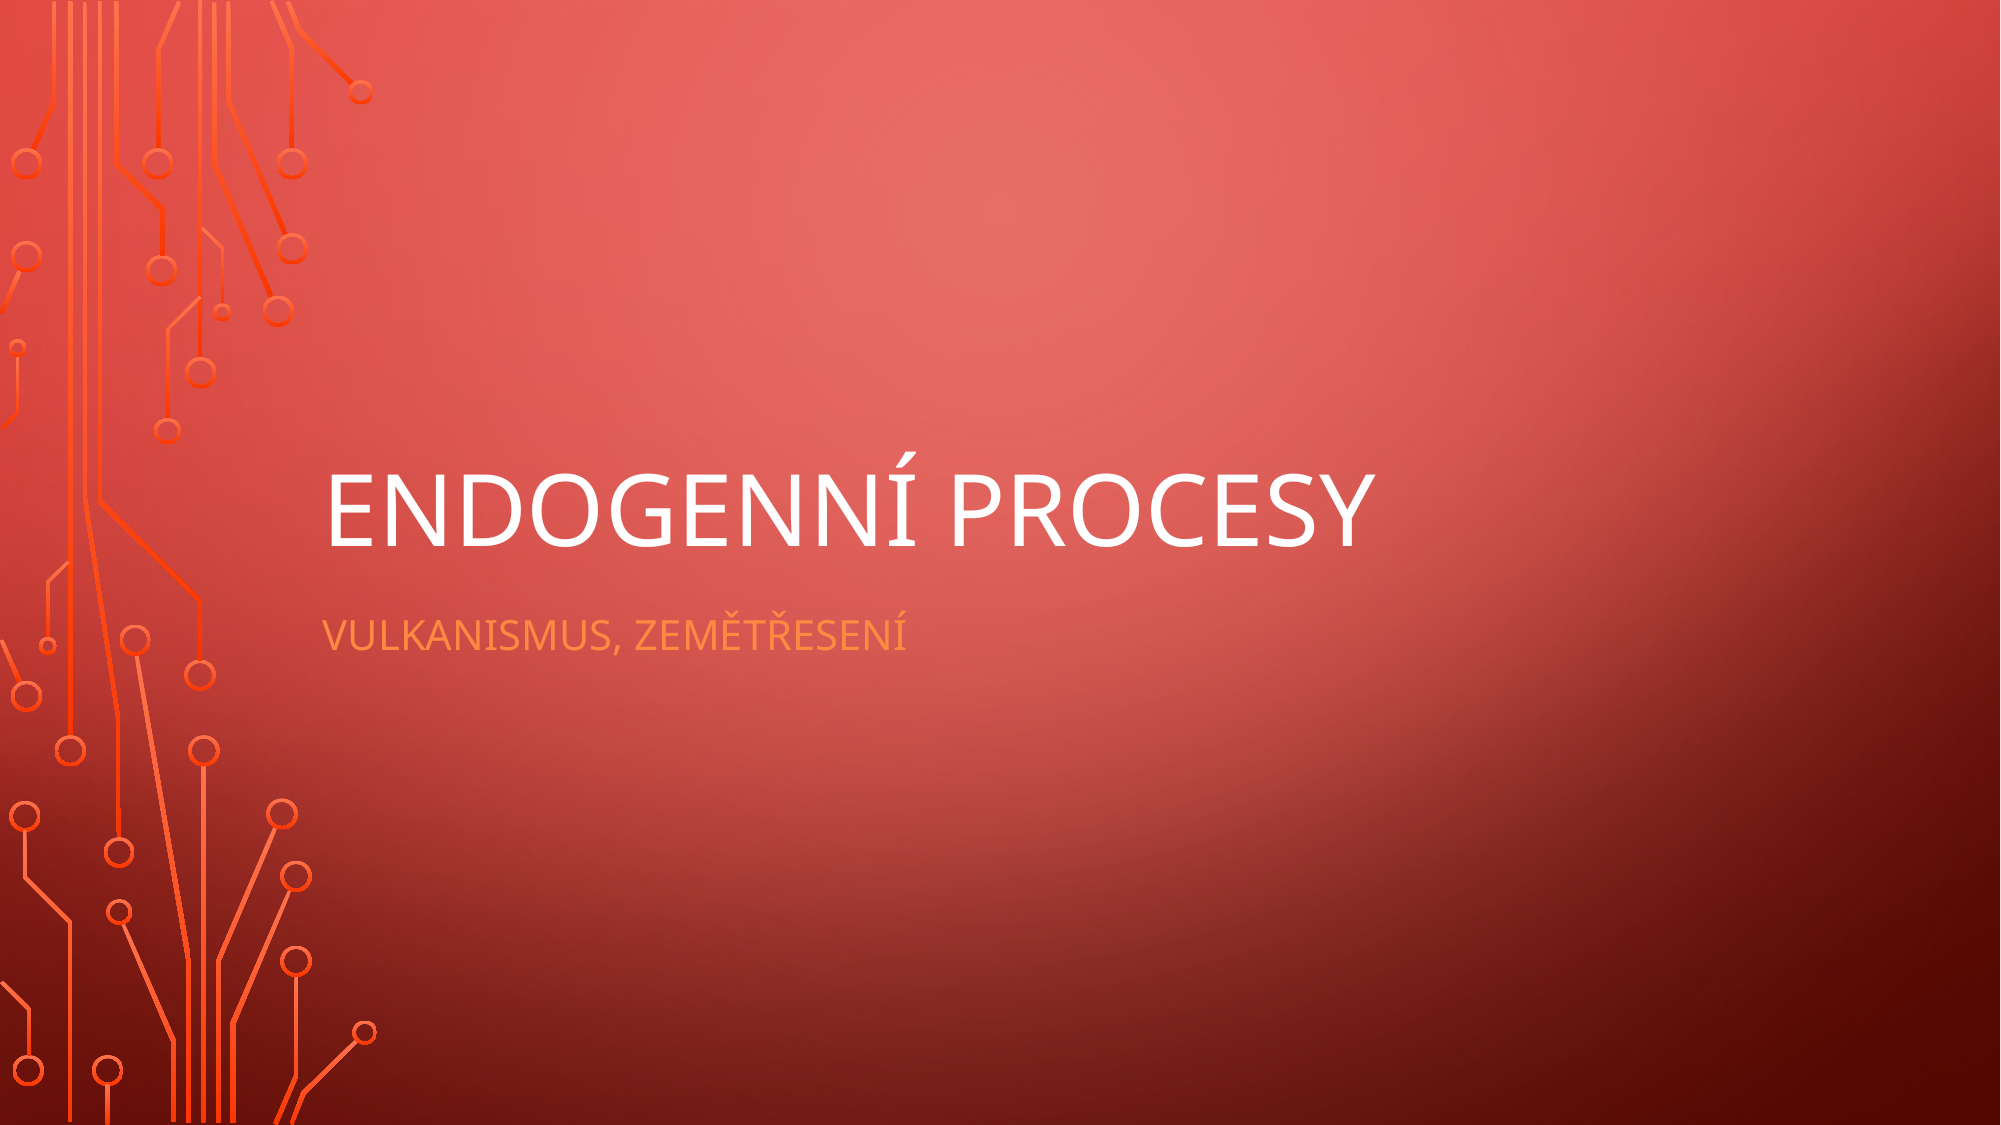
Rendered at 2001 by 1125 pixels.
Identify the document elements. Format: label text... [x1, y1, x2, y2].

title EndogEnní procesy [307, 184, 1750, 576]
subtitle Vulkanismus, Zemětřesení [307, 590, 1750, 863]
